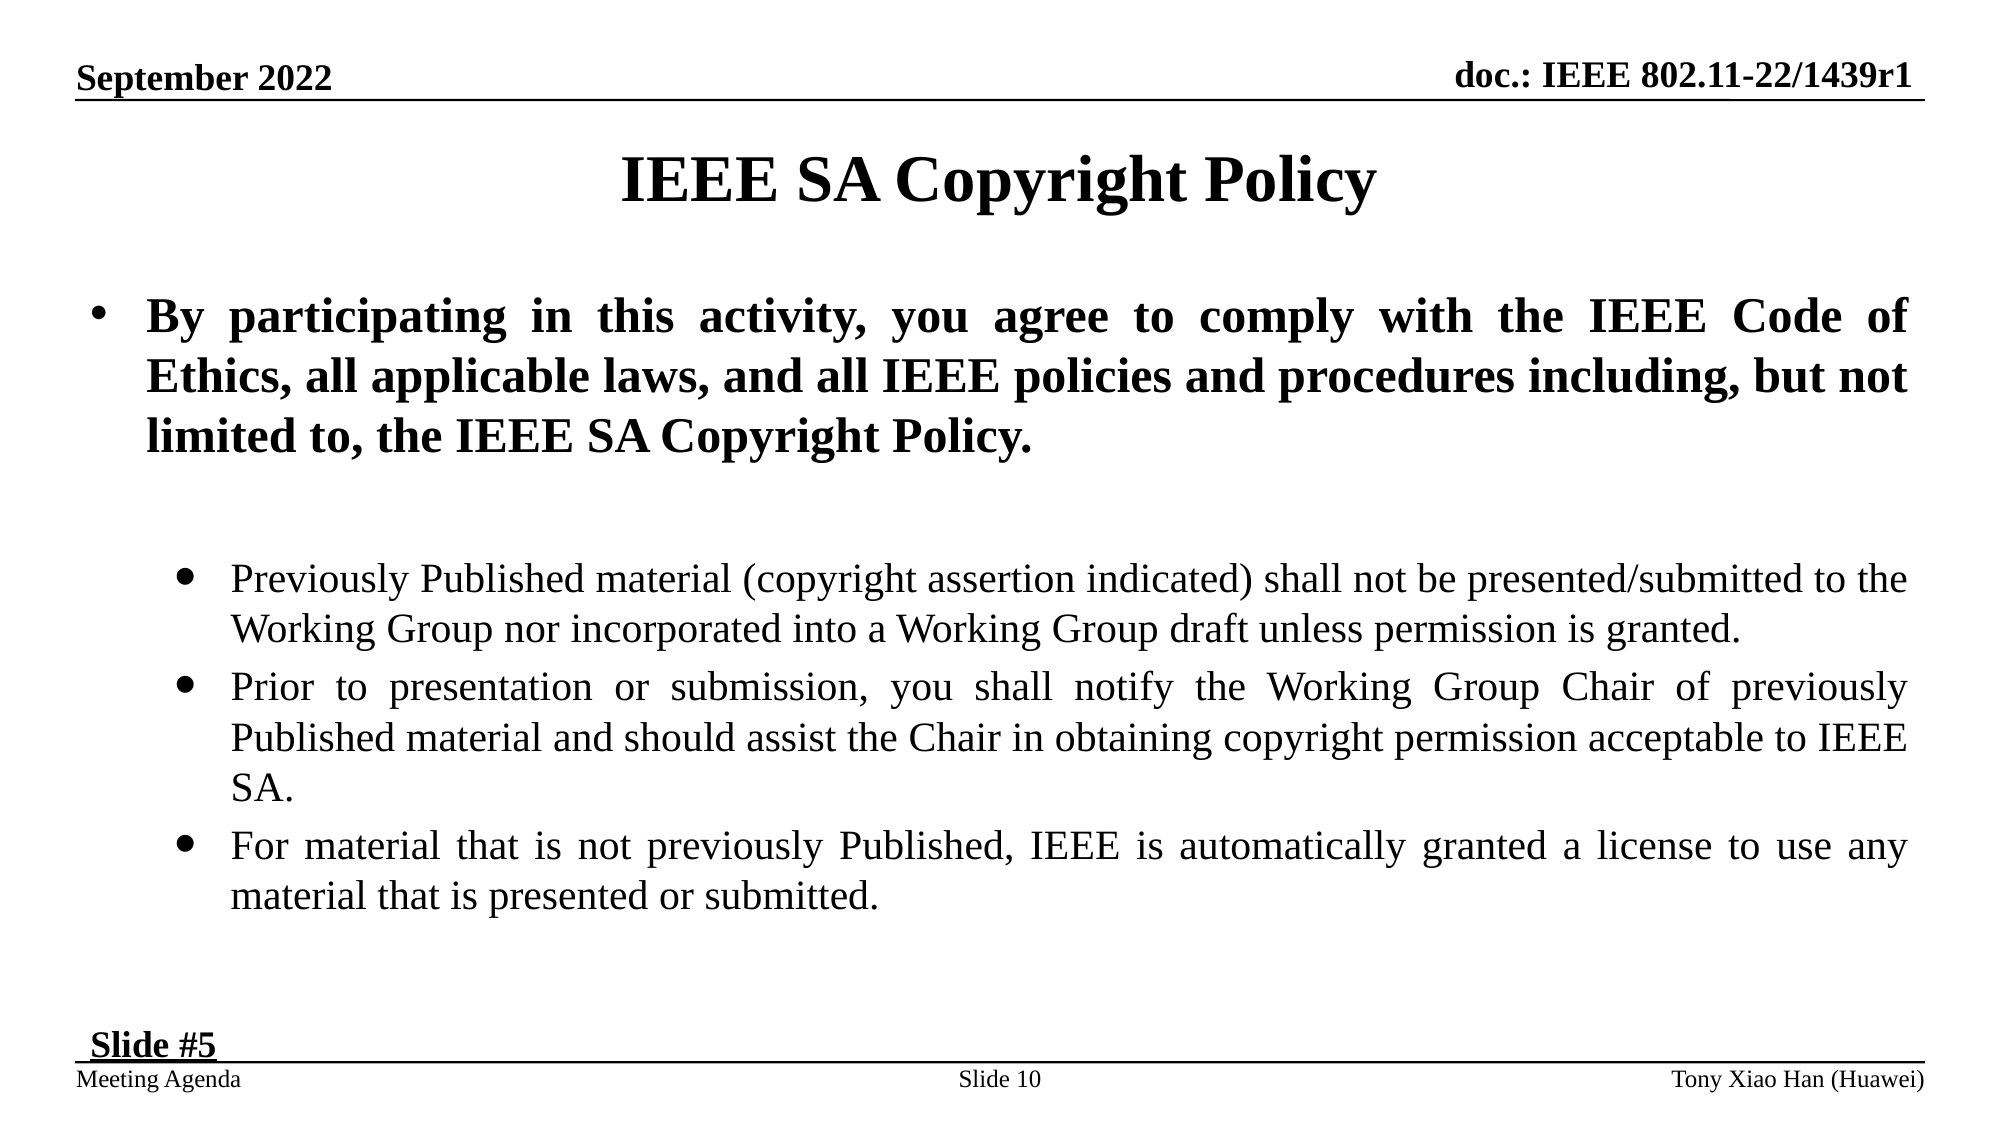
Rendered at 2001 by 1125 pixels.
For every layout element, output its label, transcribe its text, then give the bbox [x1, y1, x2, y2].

text_box IEEE SA Copyright Policy [362, 87, 1638, 263]
list By participating in this activity, you agree to comply with the IEEE Code of Ethics, all applicable laws, and all IEEE policies and procedures including, but not limited to, the IEEE SA Copyright Policy. Previously Published material (copyright assertion indicated) shall not be presented/submitted to the Working Group nor incorporated into a Working Group draft unless permission is granted. Prior to presentation or submission, you shall notify the Working Group Chair of previously Published material and should assist the Chair in obtaining copyright permission acceptable to IEEE SA. For material that is not previously Published, IEEE is automatically granted a license to use any material that is presented or submitted. [75, 275, 1925, 1038]
text_box Slide #5 [75, 1012, 232, 1073]
